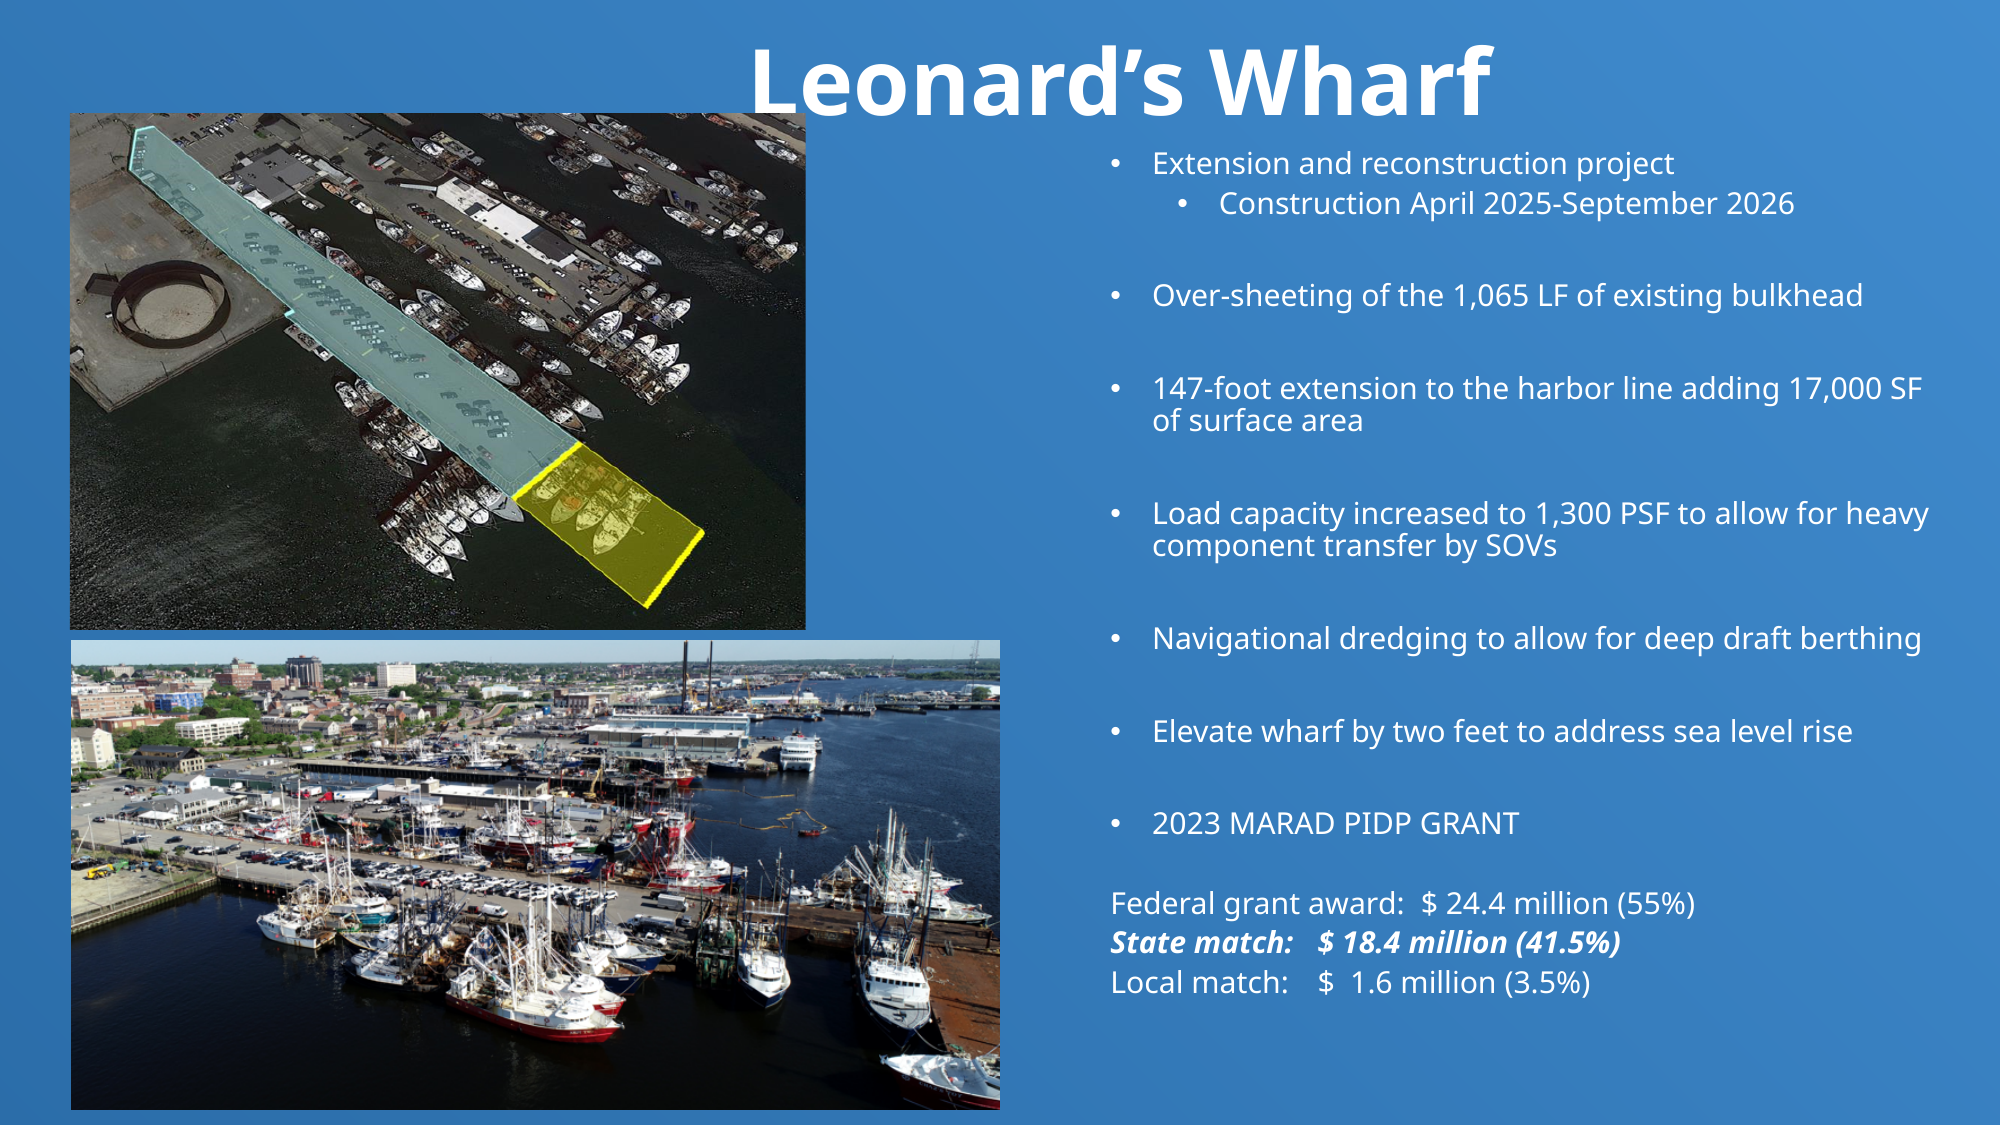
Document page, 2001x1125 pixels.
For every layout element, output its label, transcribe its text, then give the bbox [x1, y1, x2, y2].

title Leonard’s Wharf [400, 0, 1863, 172]
picture [69, 113, 806, 630]
picture [70, 640, 1000, 1110]
list Extension and reconstruction project Construction April 2025-September 2026 Over-sheeting of the 1,065 LF of existing bulkhead 147-foot extension to the harbor line adding 17,000 SF of surface area Load capacity increased to 1,300 PSF to allow for heavy component transfer by SOVs Navigational dredging to allow for deep draft berthing Elevate wharf by two feet to address sea level rise 2023 MARAD PIDP GRANT Federal grant award: $ 24.4 million (55%) State match: $ 18.4 million (41.5%) Local match: $ 1.6 million (3.5%) [1068, 140, 1953, 1016]
